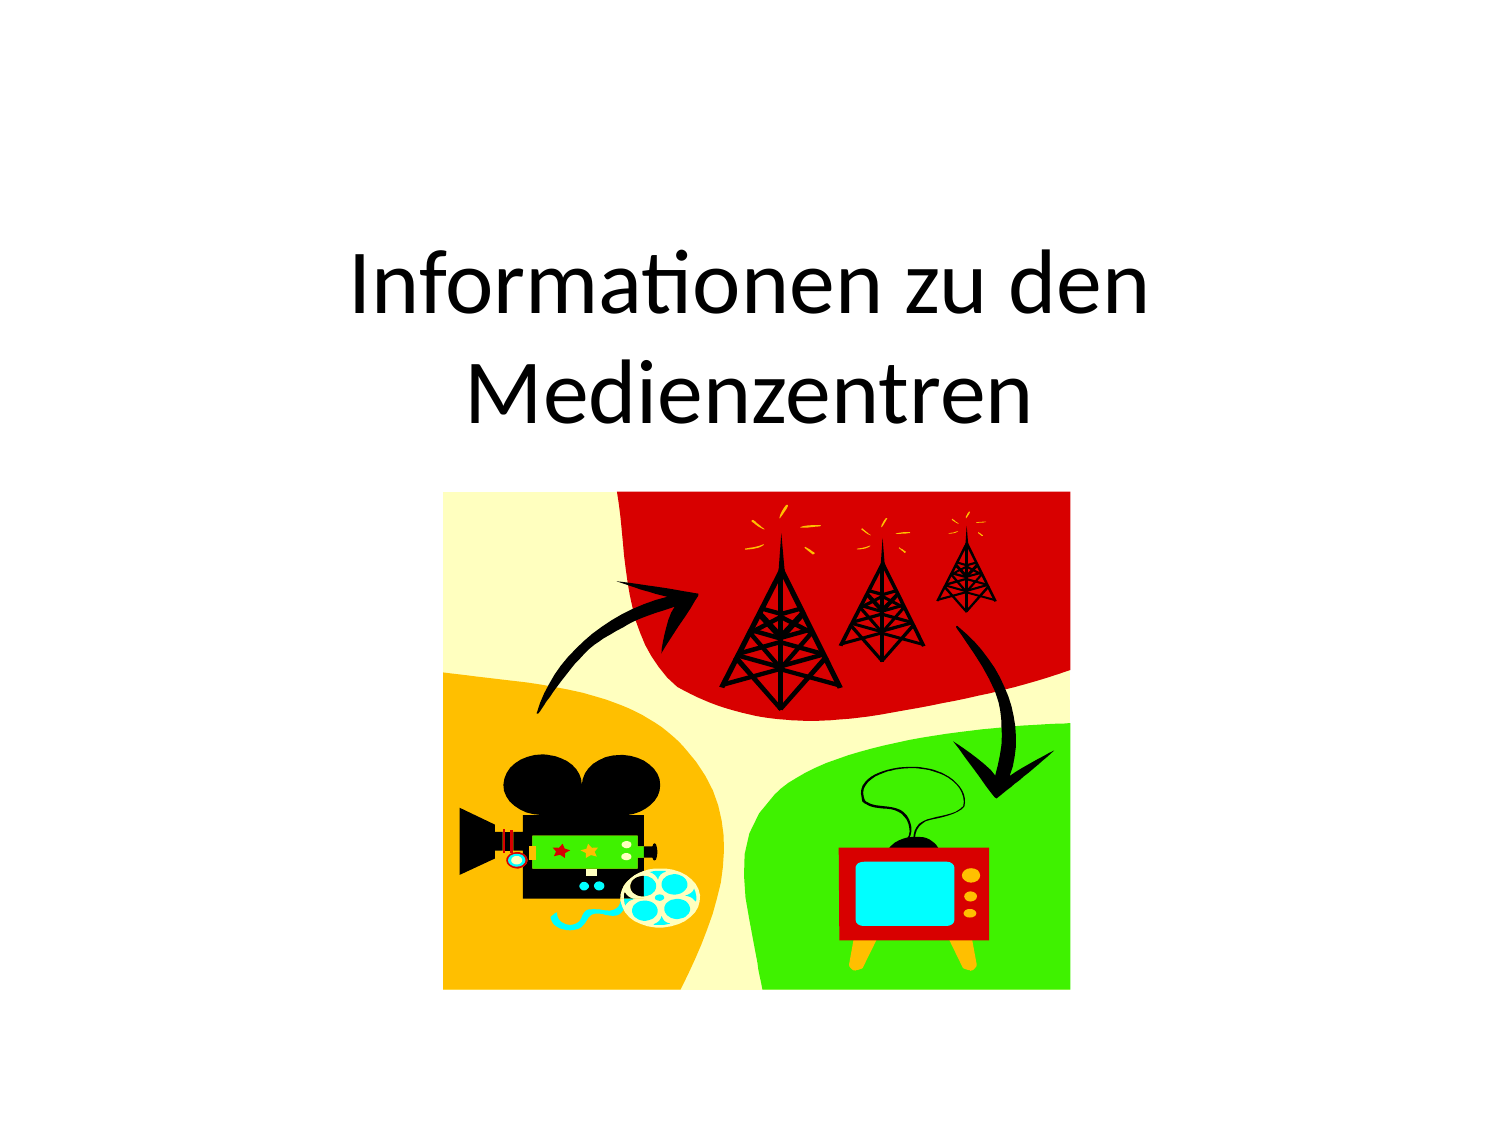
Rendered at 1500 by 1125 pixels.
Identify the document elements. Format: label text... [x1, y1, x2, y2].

picture [442, 491, 1071, 990]
title Informationen zu den Medienzentren [112, 184, 1388, 480]
